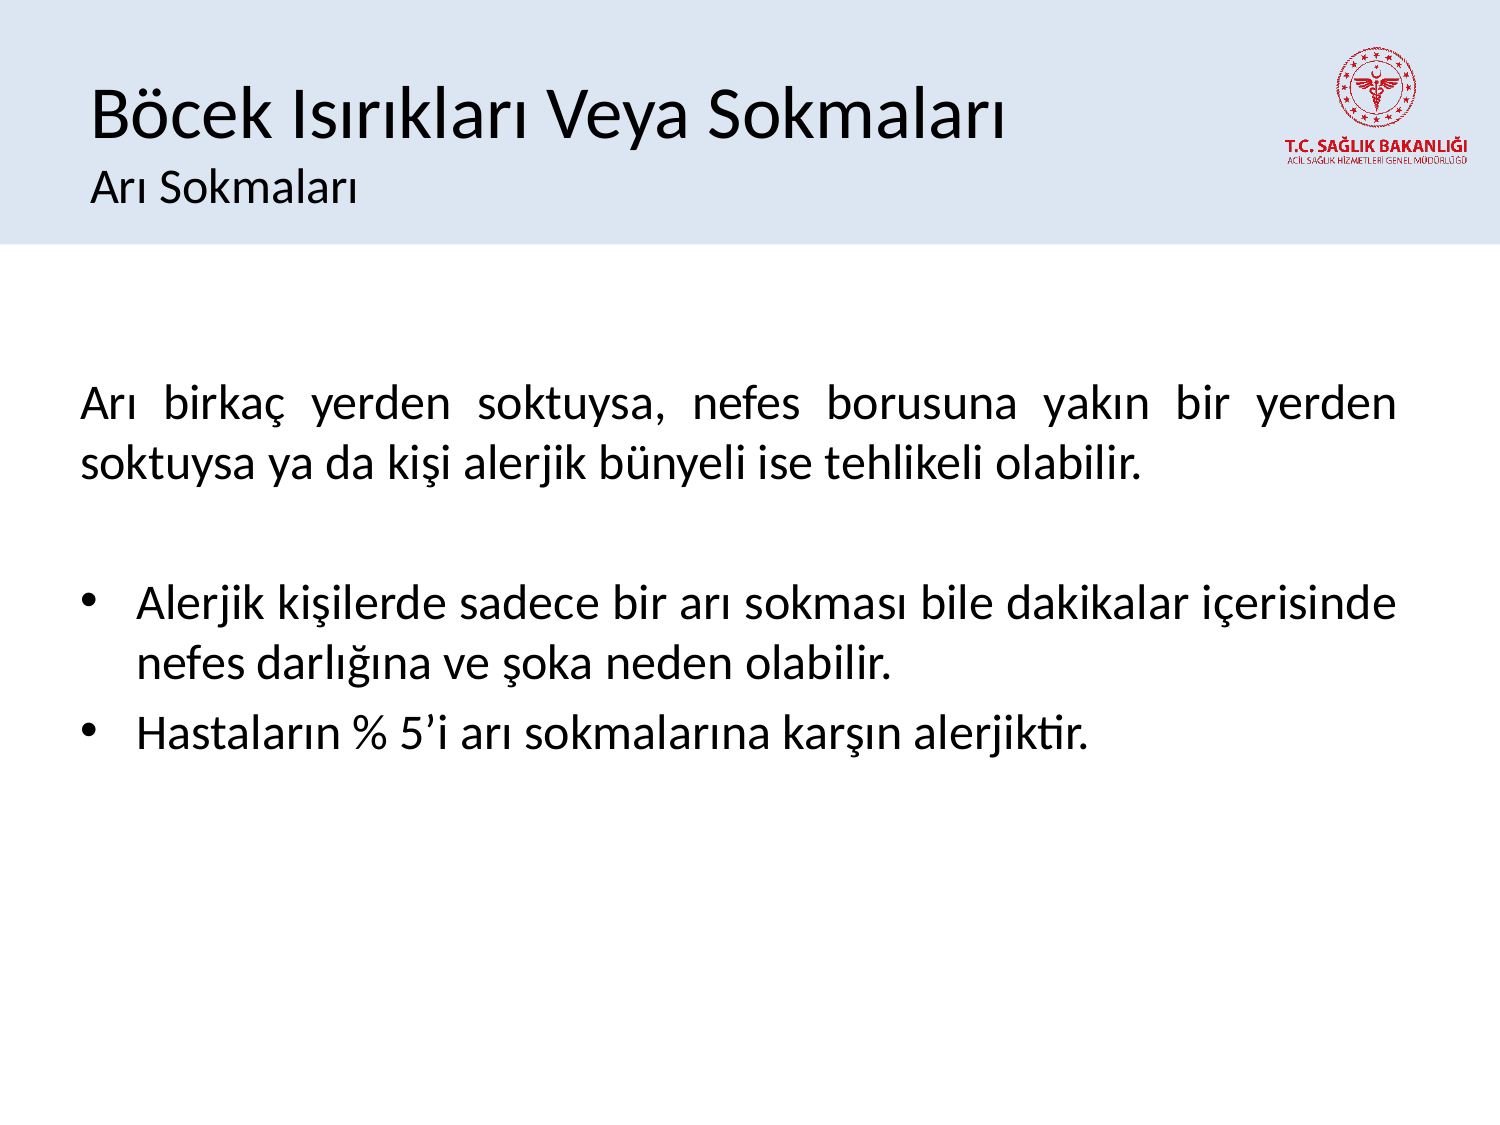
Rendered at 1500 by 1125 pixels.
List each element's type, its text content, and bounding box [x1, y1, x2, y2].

list Arı birkaç yerden soktuysa, nefes borusuna yakın bir yerden soktuysa ya da kişi alerjik bünyeli ise tehlikeli olabilir. Alerjik kişilerde sadece bir arı sokması bile dakikalar içerisinde nefes darlığına ve şoka neden olabilir. Hastaların % 5’i arı sokmalarına karşın alerjiktir. [64, 361, 1414, 1017]
text_box [0, 0, 1500, 246]
title Böcek Isırıkları Veya Sokmaları Arı Sokmaları [75, 45, 1235, 233]
picture [1285, 47, 1467, 166]
